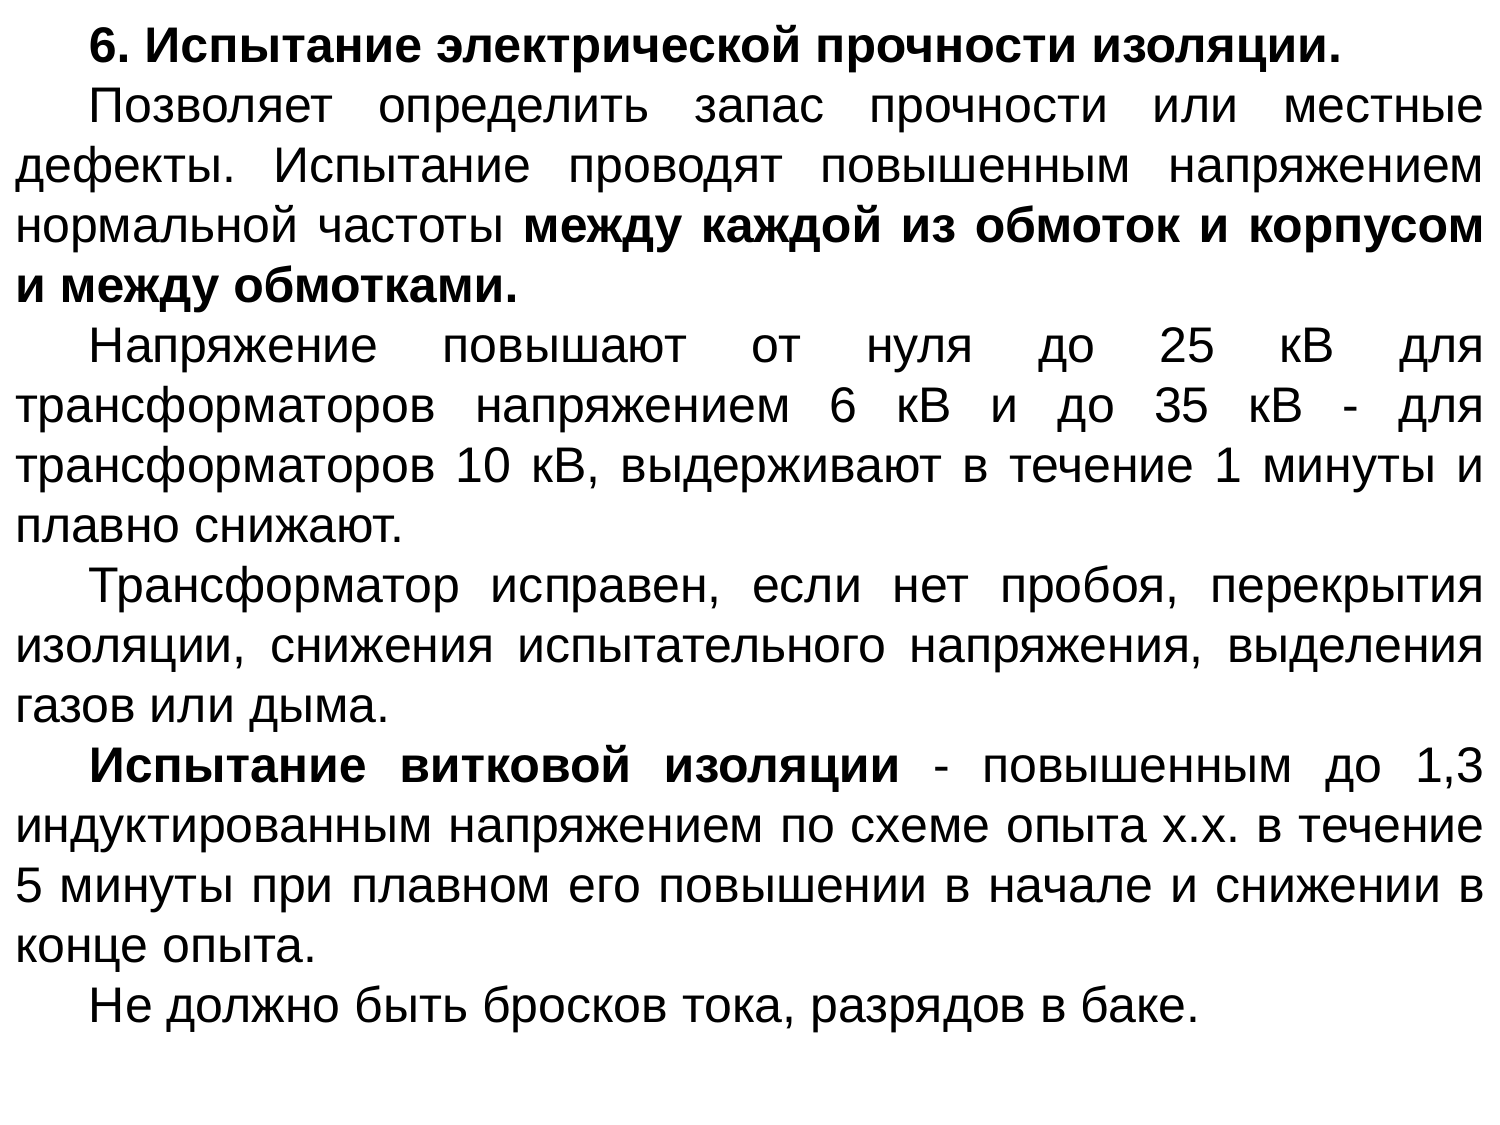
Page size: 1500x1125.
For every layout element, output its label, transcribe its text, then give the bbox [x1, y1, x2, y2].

text_box 6. Испытание электрической прочности изоляции. Позволяет определить запас прочности или местные дефекты. Испытание проводят повышенным напряжением нормальной частоты между каждой из обмоток и корпусом и между обмотками. Напряжение повышают от нуля до 25 кВ для трансформаторов напряжением 6 кВ и до 35 кВ - для трансформаторов 10 кВ, выдерживают в течение 1 минуты и плавно снижают. Трансформатор исправен, если нет пробоя, перекрытия изоляции, снижения испытательного напряжения, выделения газов или дыма. Испытание витковой изоляции - повышенным до 1,3 индуктированным напряжением по схеме опыта х.х. в течение 5 минуты при плавном его по­вышении в начале и снижении в конце опыта. Не должно быть бросков тока, разрядов в баке. [0, 5, 1500, 1040]
